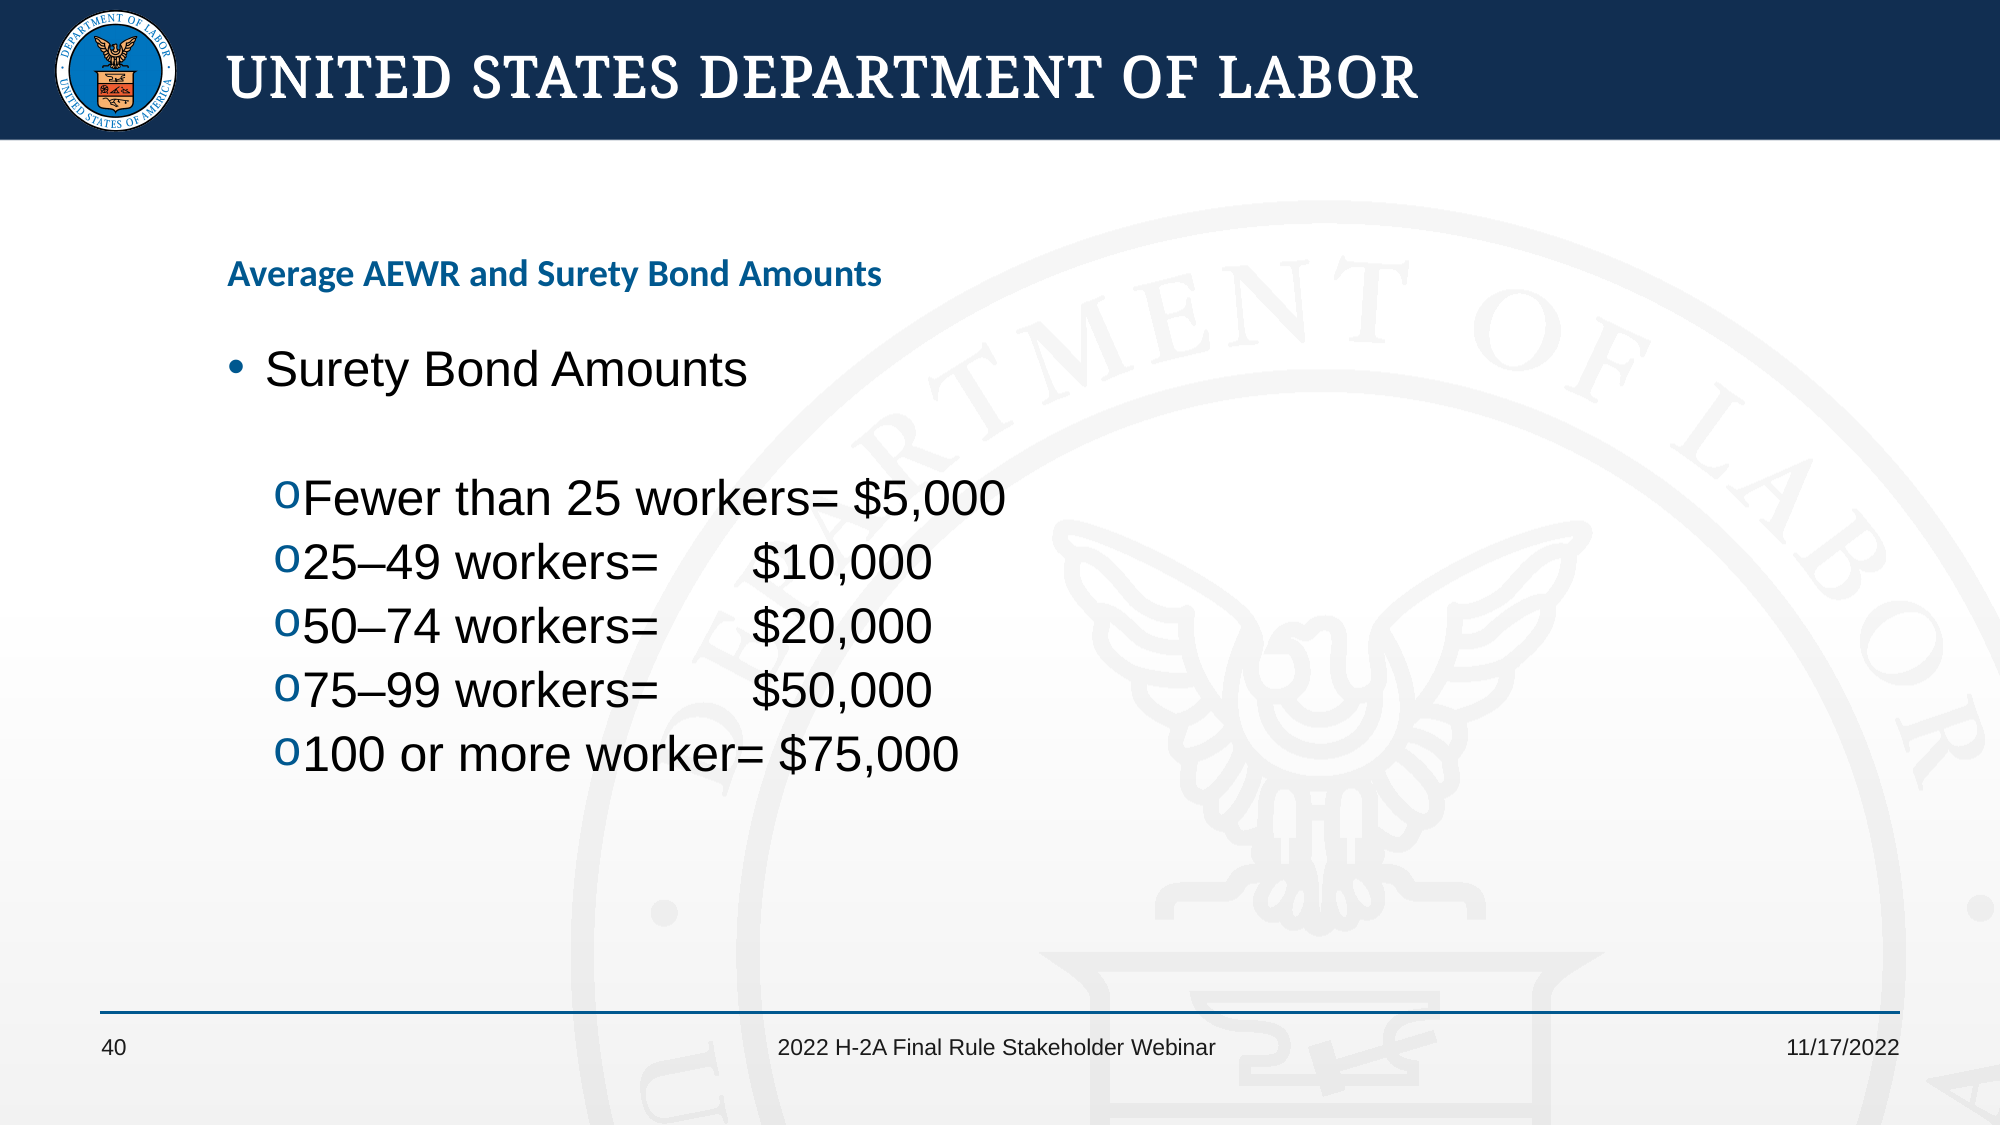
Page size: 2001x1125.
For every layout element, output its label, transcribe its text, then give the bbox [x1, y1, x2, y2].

title Average AEWR and Surety Bond Amounts [212, 149, 1788, 302]
list Surety Bond Amounts Fewer than 25 workers= $5,000 25–49 workers= $10,000 50–74 workers= $20,000 75–99 workers= $50,000 100 or more worker= $75,000 [212, 324, 1788, 976]
picture [0, 0, 2000, 1125]
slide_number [1741, 1027, 1900, 1065]
slide_number 40 [101, 1027, 252, 1065]
footer 2022 H-2A Final Rule Stakeholder Webinar [284, 1027, 1710, 1065]
